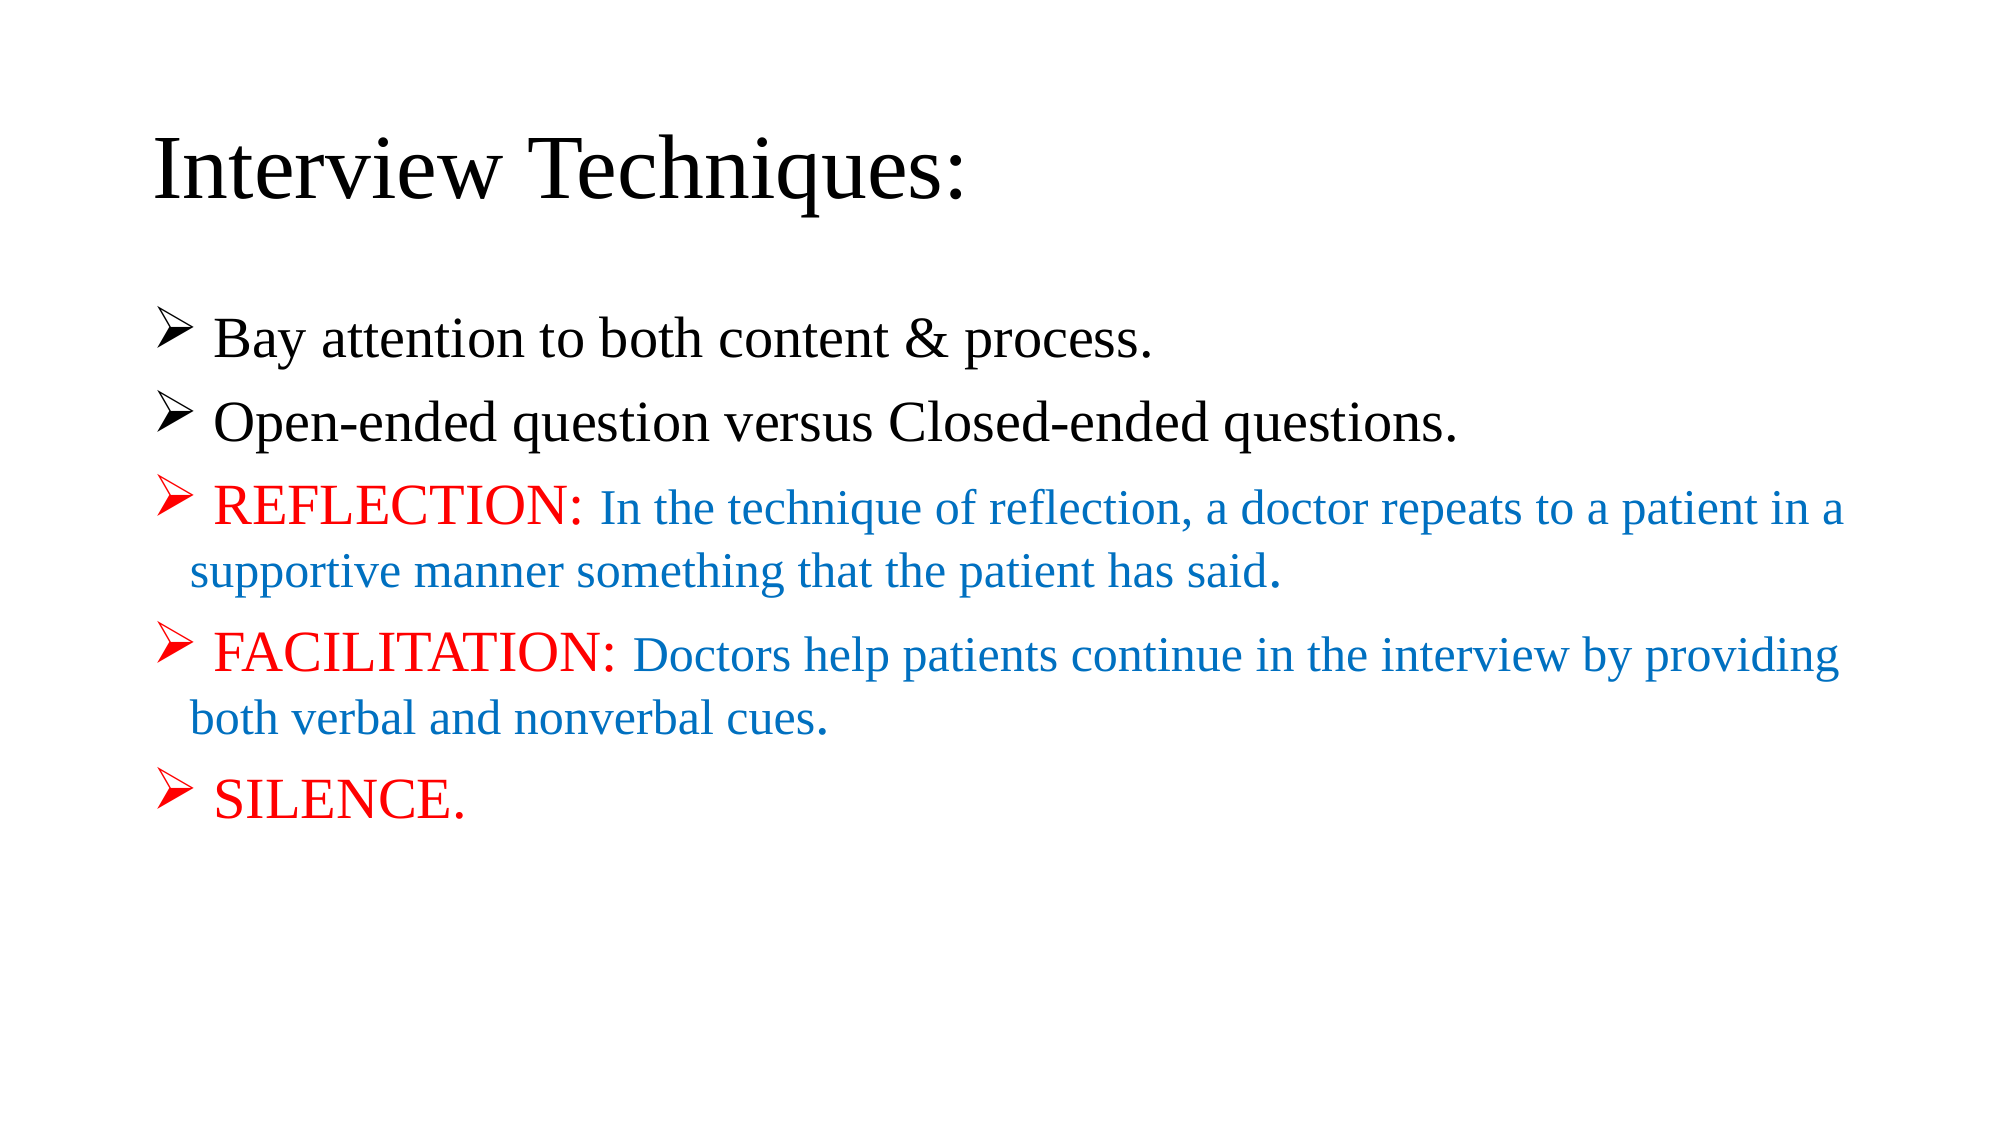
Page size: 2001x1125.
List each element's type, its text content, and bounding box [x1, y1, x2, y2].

list Bay attention to both content & process. Open-ended question versus Closed-ended questions. REFLECTION: In the technique of reflection, a doctor repeats to a patient in a supportive manner something that the patient has said. FACILITATION: Doctors help patients continue in the interview by providing both verbal and nonverbal cues. SILENCE. [137, 299, 1863, 1014]
title Interview Techniques: [137, 59, 1863, 278]
